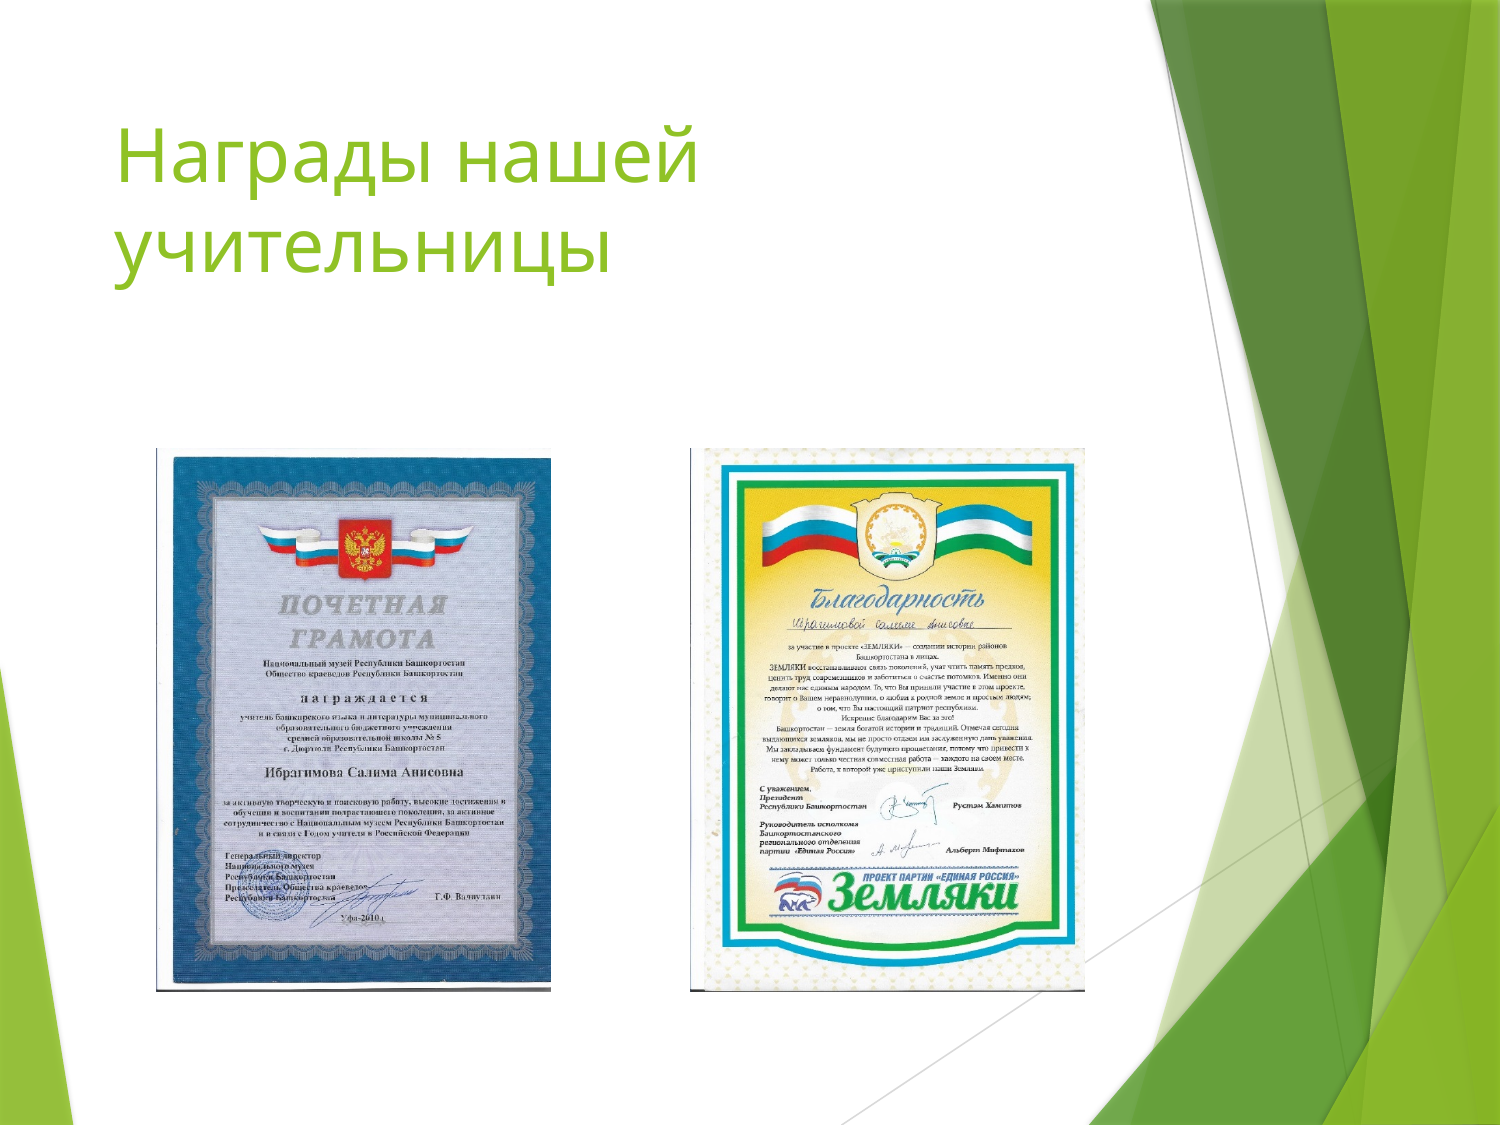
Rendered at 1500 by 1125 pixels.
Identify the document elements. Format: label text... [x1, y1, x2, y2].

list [156, 448, 551, 992]
title Награды нашей учительницы [99, 99, 1142, 317]
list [690, 448, 1086, 992]
